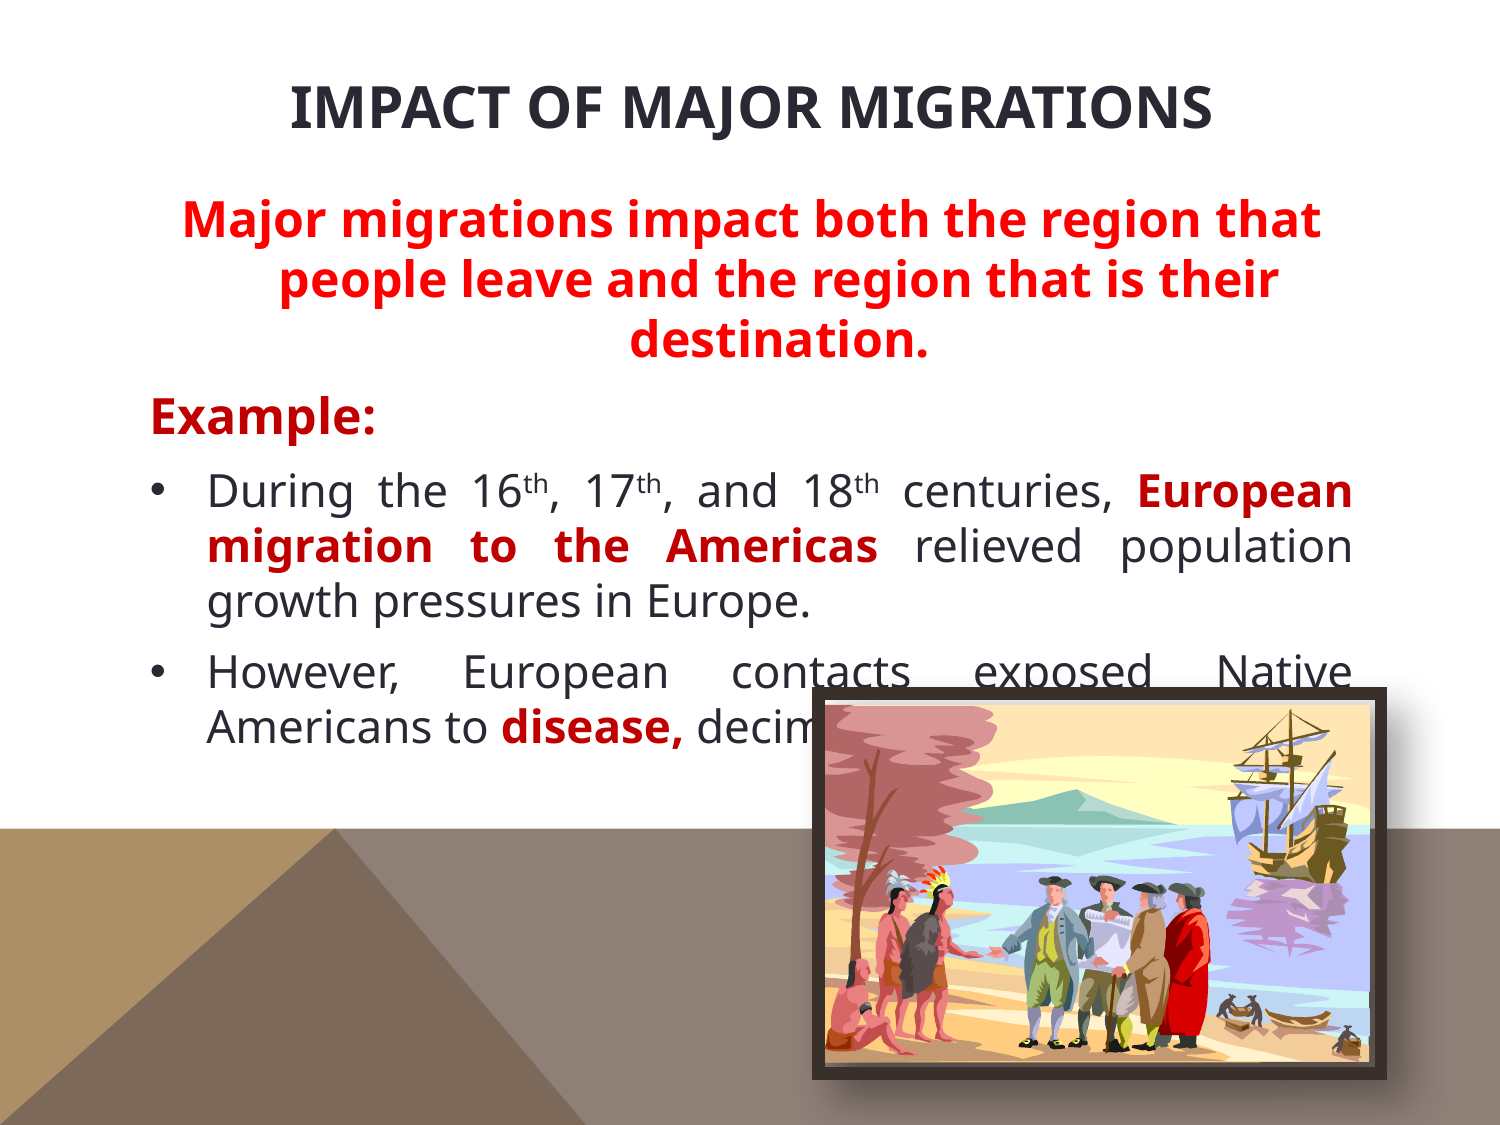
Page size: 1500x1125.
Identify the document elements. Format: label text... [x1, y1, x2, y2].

list Major migrations impact both the region that people leave and the region that is their destination. Example: During the 16th, 17th, and 18th centuries, European migration to the Americas relieved population growth pressures in Europe. However, European contacts exposed Native Americans to disease, decimating their populations. [134, 180, 1369, 768]
picture [824, 699, 1375, 1068]
title Impact of major migrations [134, 59, 1369, 150]
